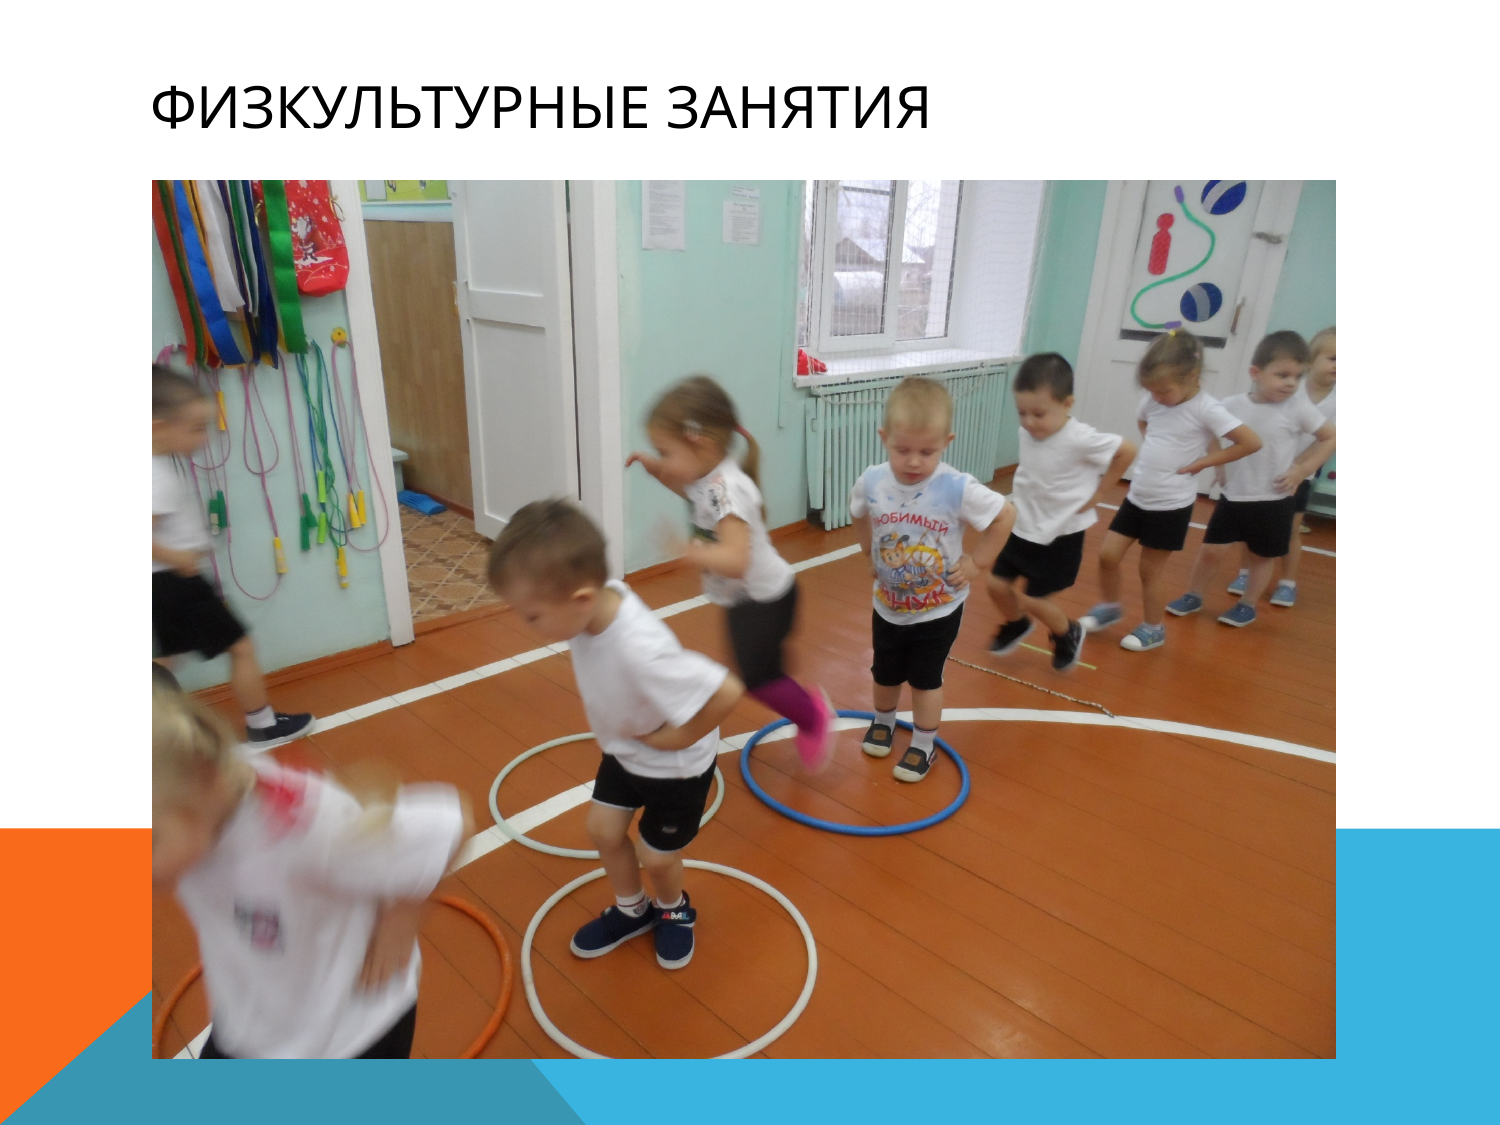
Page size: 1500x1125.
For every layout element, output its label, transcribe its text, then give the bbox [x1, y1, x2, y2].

title Физкультурные занятия [135, 60, 1369, 150]
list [152, 180, 1337, 1059]
